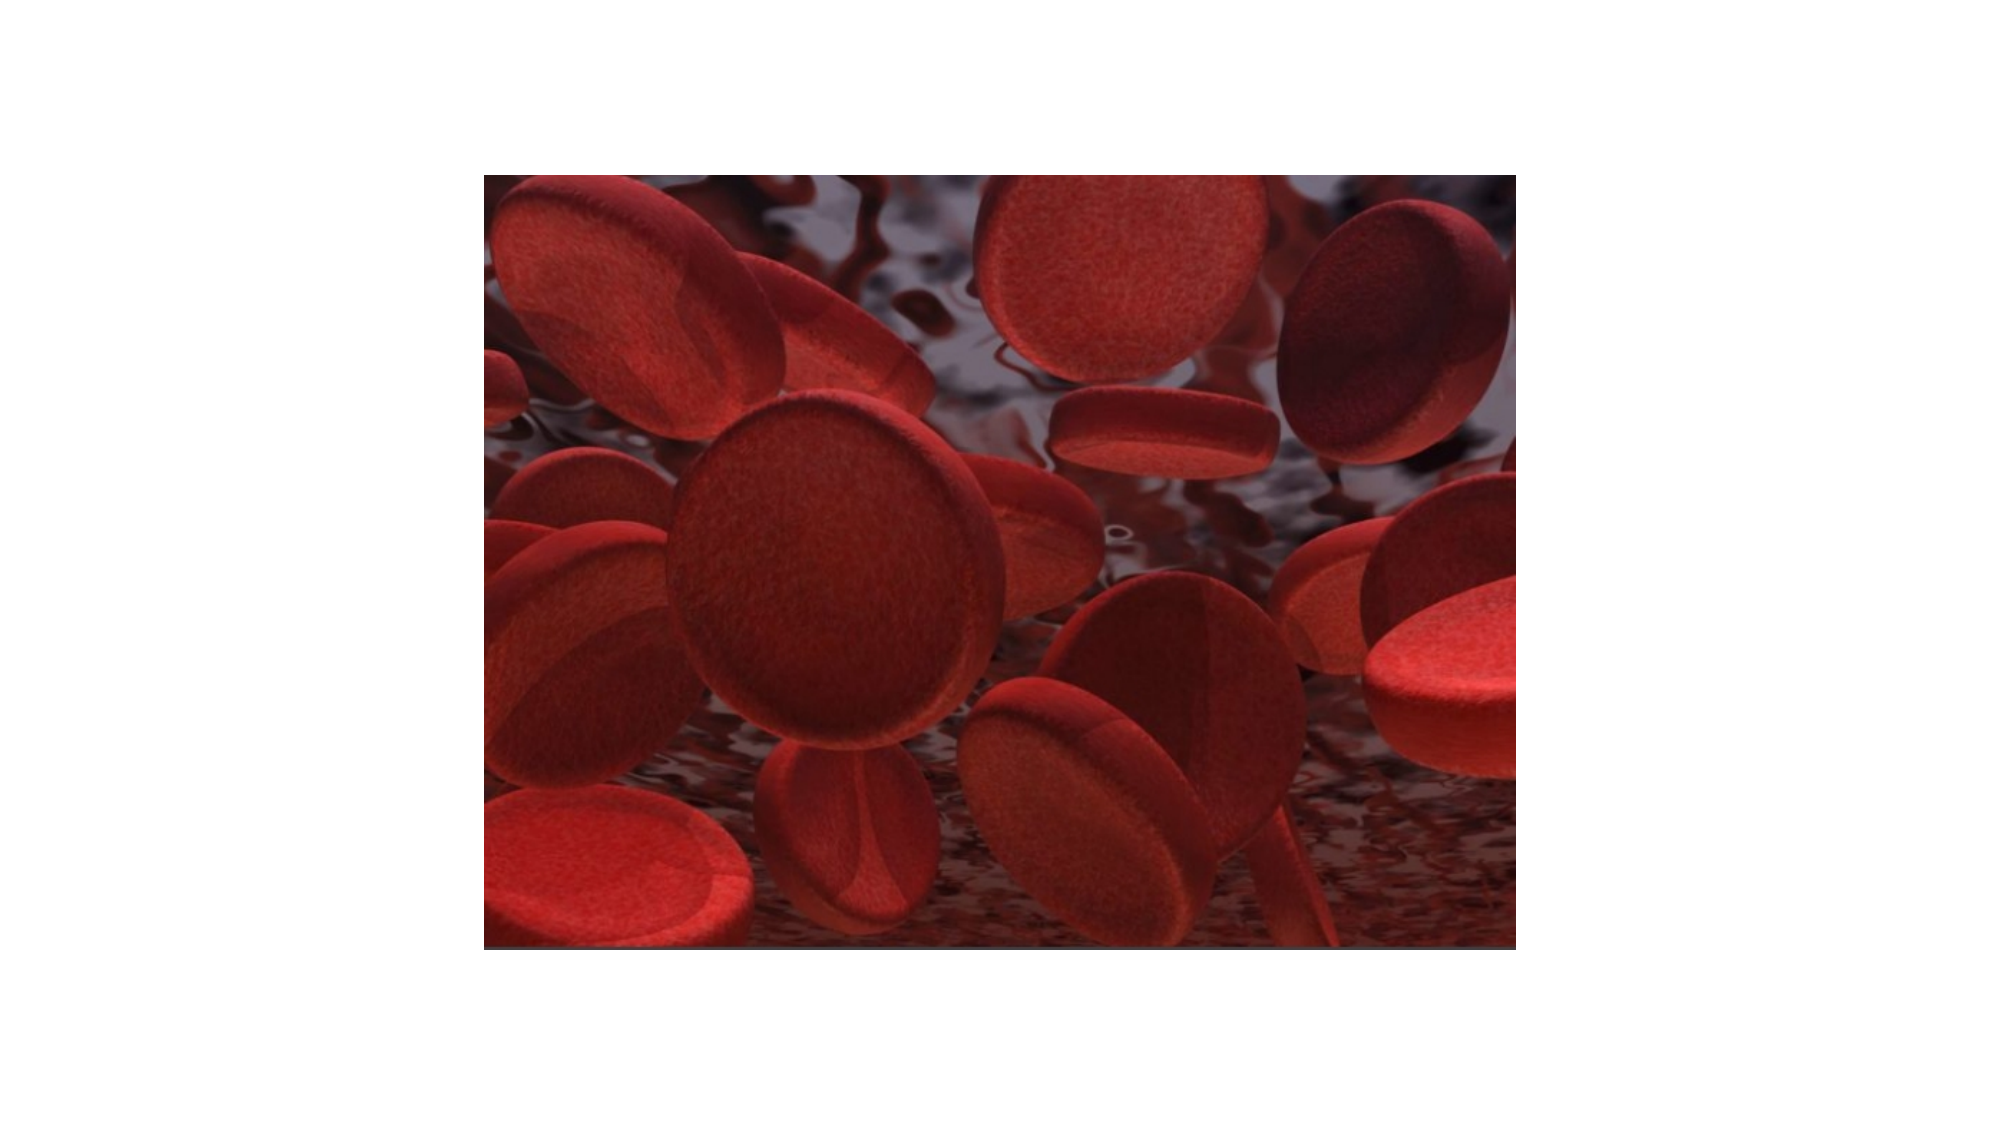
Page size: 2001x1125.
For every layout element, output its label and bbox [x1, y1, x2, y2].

list [484, 175, 1516, 950]
